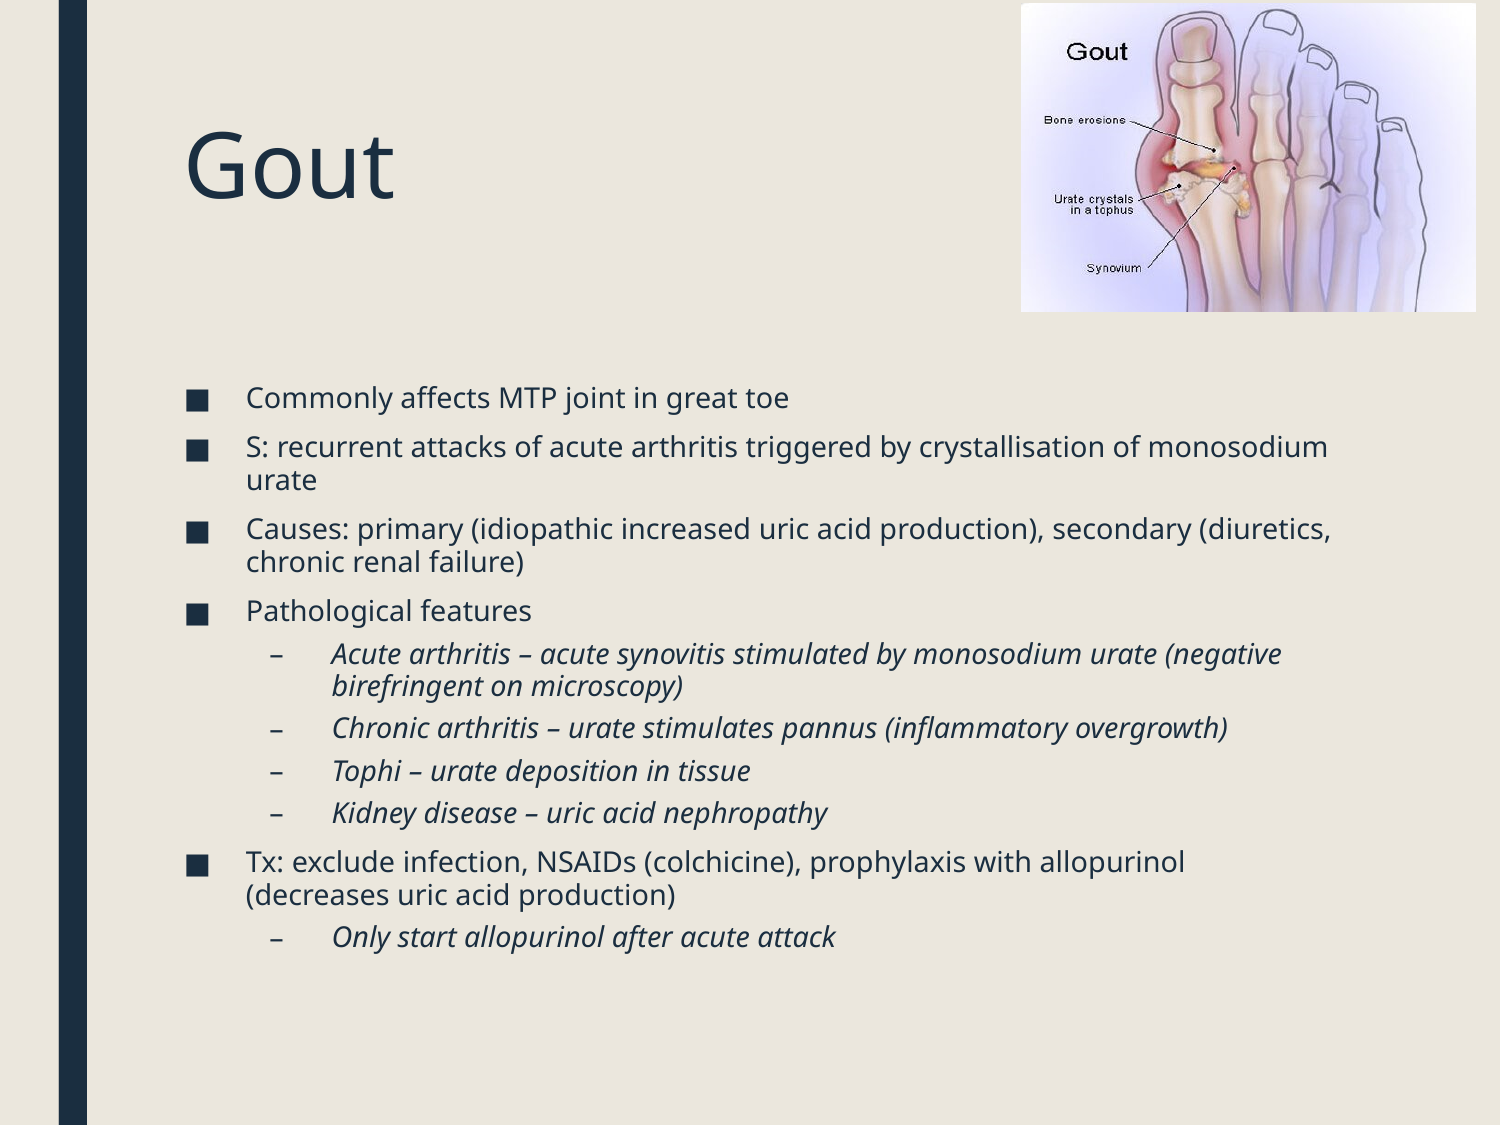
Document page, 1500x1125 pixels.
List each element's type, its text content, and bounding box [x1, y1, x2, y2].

title Gout [168, 112, 1351, 357]
list Commonly affects MTP joint in great toe S: recurrent attacks of acute arthritis triggered by crystallisation of monosodium urate Causes: primary (idiopathic increased uric acid production), secondary (diuretics, chronic renal failure) Pathological features Acute arthritis – acute synovitis stimulated by monosodium urate (negative birefringent on microscopy) Chronic arthritis – urate stimulates pannus (inflammatory overgrowth) Tophi – urate deposition in tissue Kidney disease – uric acid nephropathy Tx: exclude infection, NSAIDs (colchicine), prophylaxis with allopurinol (decreases uric acid production) Only start allopurinol after acute attack [168, 375, 1351, 963]
picture [1021, 3, 1476, 312]
